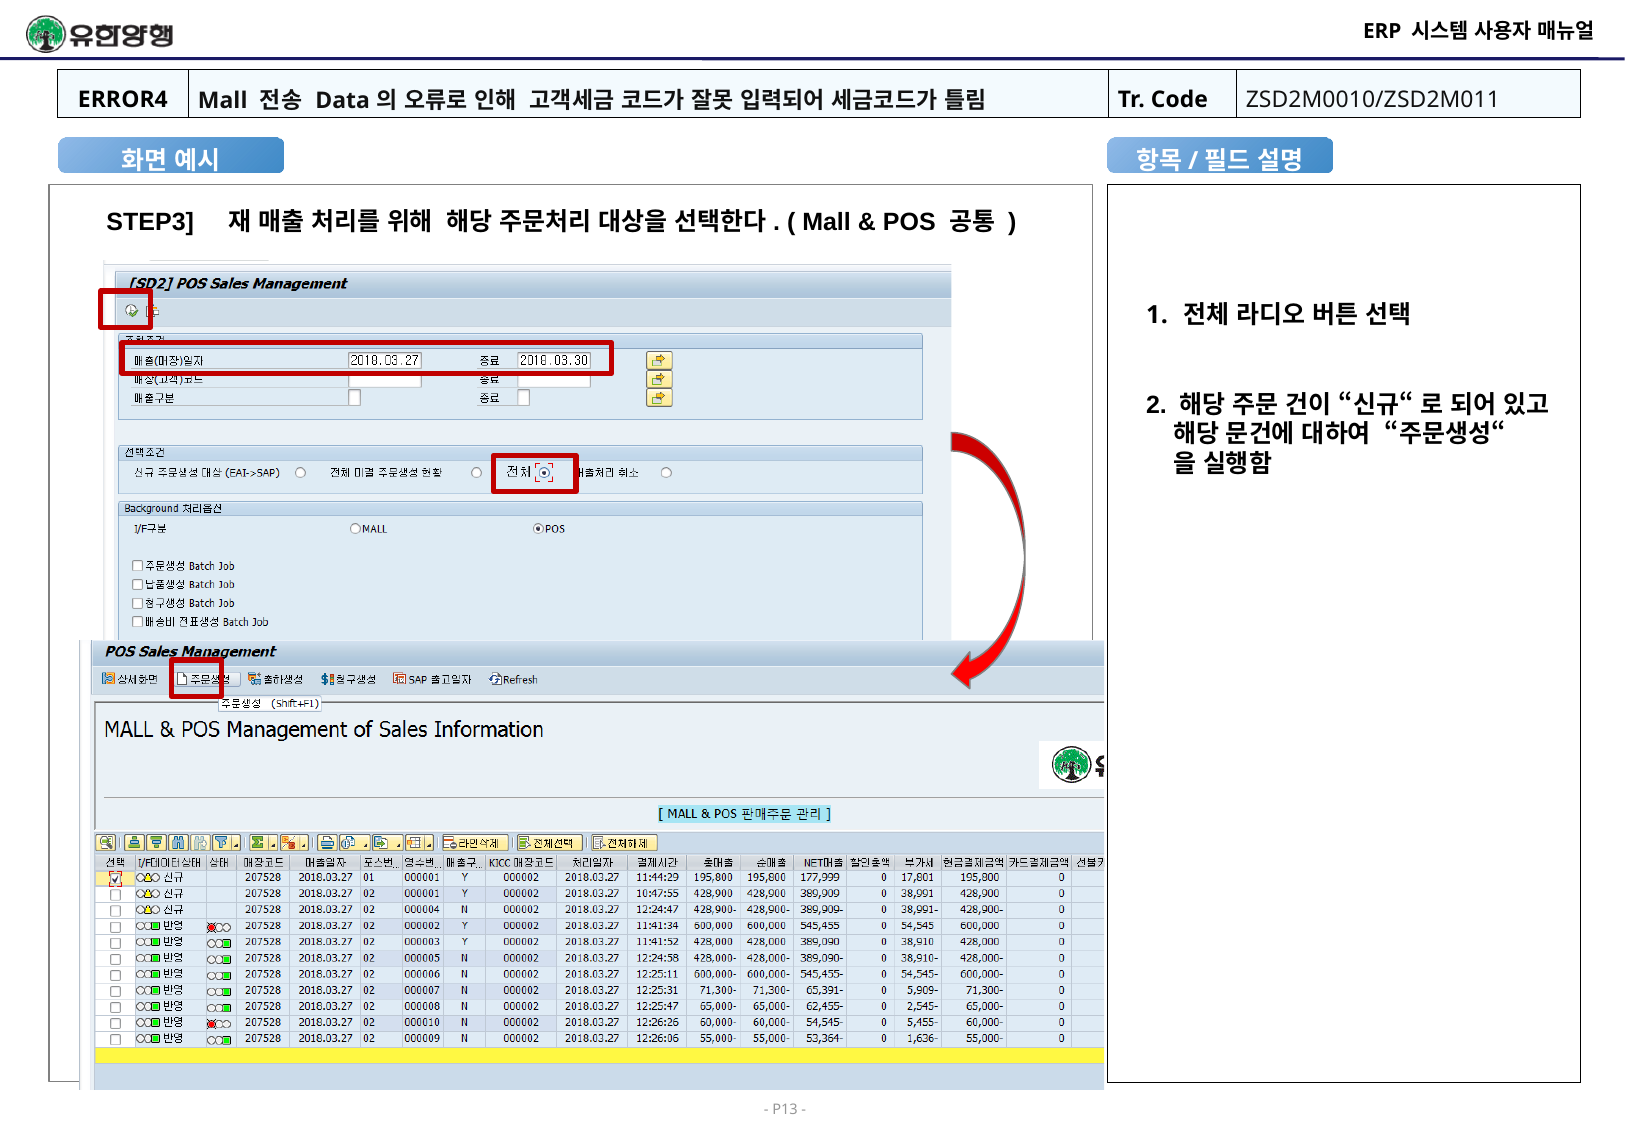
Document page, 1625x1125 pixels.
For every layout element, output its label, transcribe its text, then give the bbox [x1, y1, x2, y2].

picture [78, 260, 1105, 1090]
text_box STEP3] 재 매출 처리를 위해 해당 주문처리 대상을 선택한다. ( Mall & POS 공통 ) [91, 198, 1132, 243]
text_box 항목/필드 설명 [1107, 137, 1333, 173]
table_header Mall 전송 Data의 오류로 인해 고객세금 코드가 잘못 입력되어 세금코드가 틀림 [189, 70, 1108, 117]
title ERP 시스템 사용자 매뉴얼 [905, 9, 1610, 51]
table_header ERROR4 [58, 70, 188, 117]
table_header Tr. Code [1109, 70, 1236, 117]
text_box [956, 432, 1025, 638]
picture [20, 11, 178, 55]
text_box 전체 라디오 버튼 선택 2. 해당 주문 건이 “신규“ 로 되어 있고 해당 문건에 대하여 “주문생성“ 을 실행함 [1131, 290, 1584, 486]
text_box 화면 예시 [58, 137, 284, 173]
text_box [1107, 184, 1581, 1083]
table_header ZSD2M0010/ZSD2M011 [1237, 70, 1580, 117]
text_box [49, 184, 1093, 1082]
